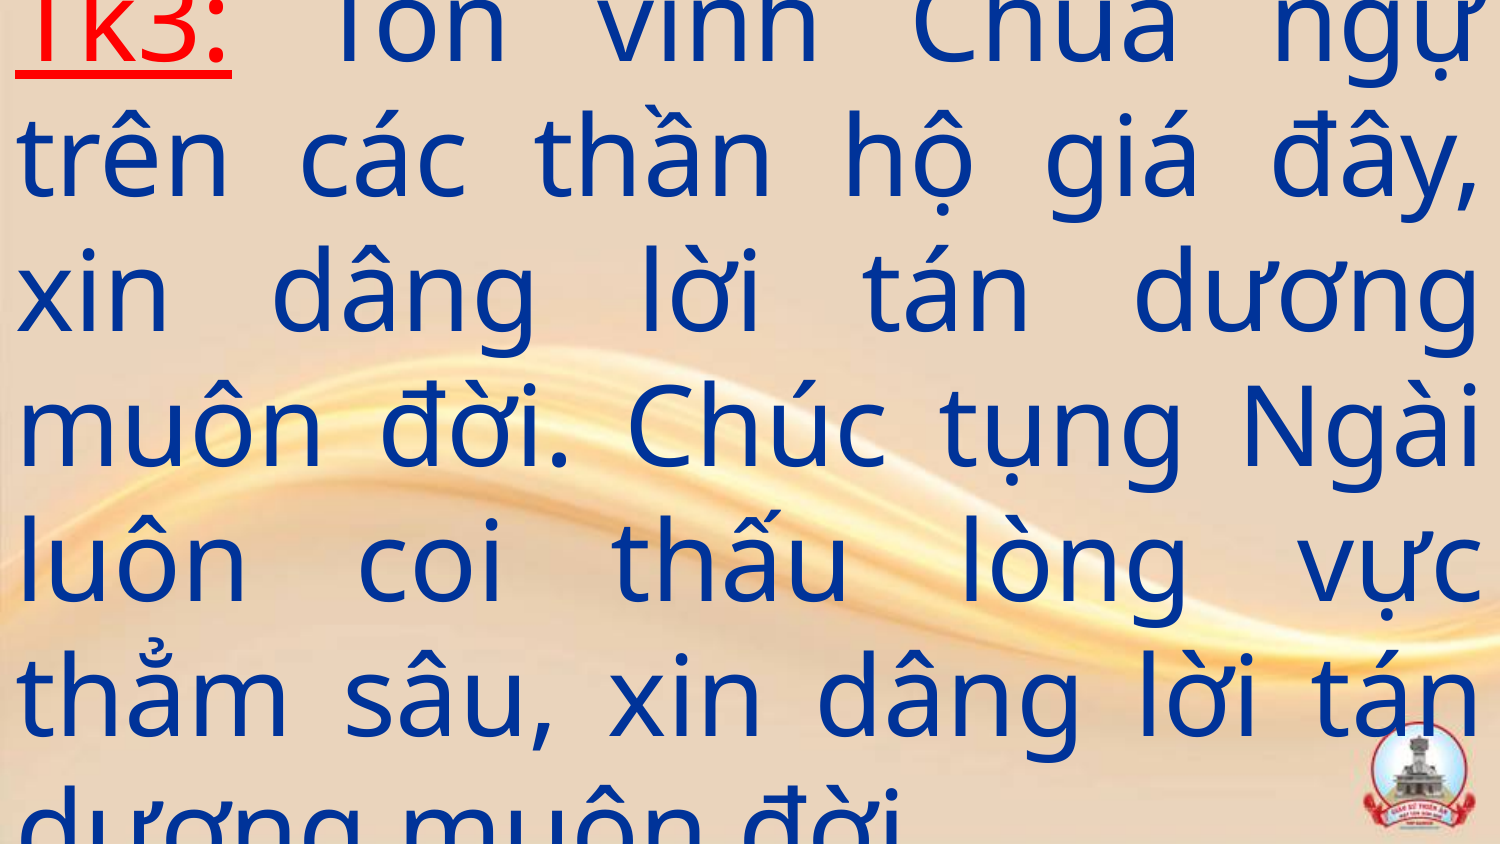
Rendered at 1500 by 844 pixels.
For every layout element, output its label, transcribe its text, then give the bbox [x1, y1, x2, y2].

title Tk3: Tôn vinh Chúa ngự trên các thần hộ giá đây, xin dâng lời tán dương muôn đời. Chúc tụng Ngài luôn coi thấu lòng vực thẳm sâu, xin dâng lời tán dương muôn đời. [0, 0, 1500, 844]
